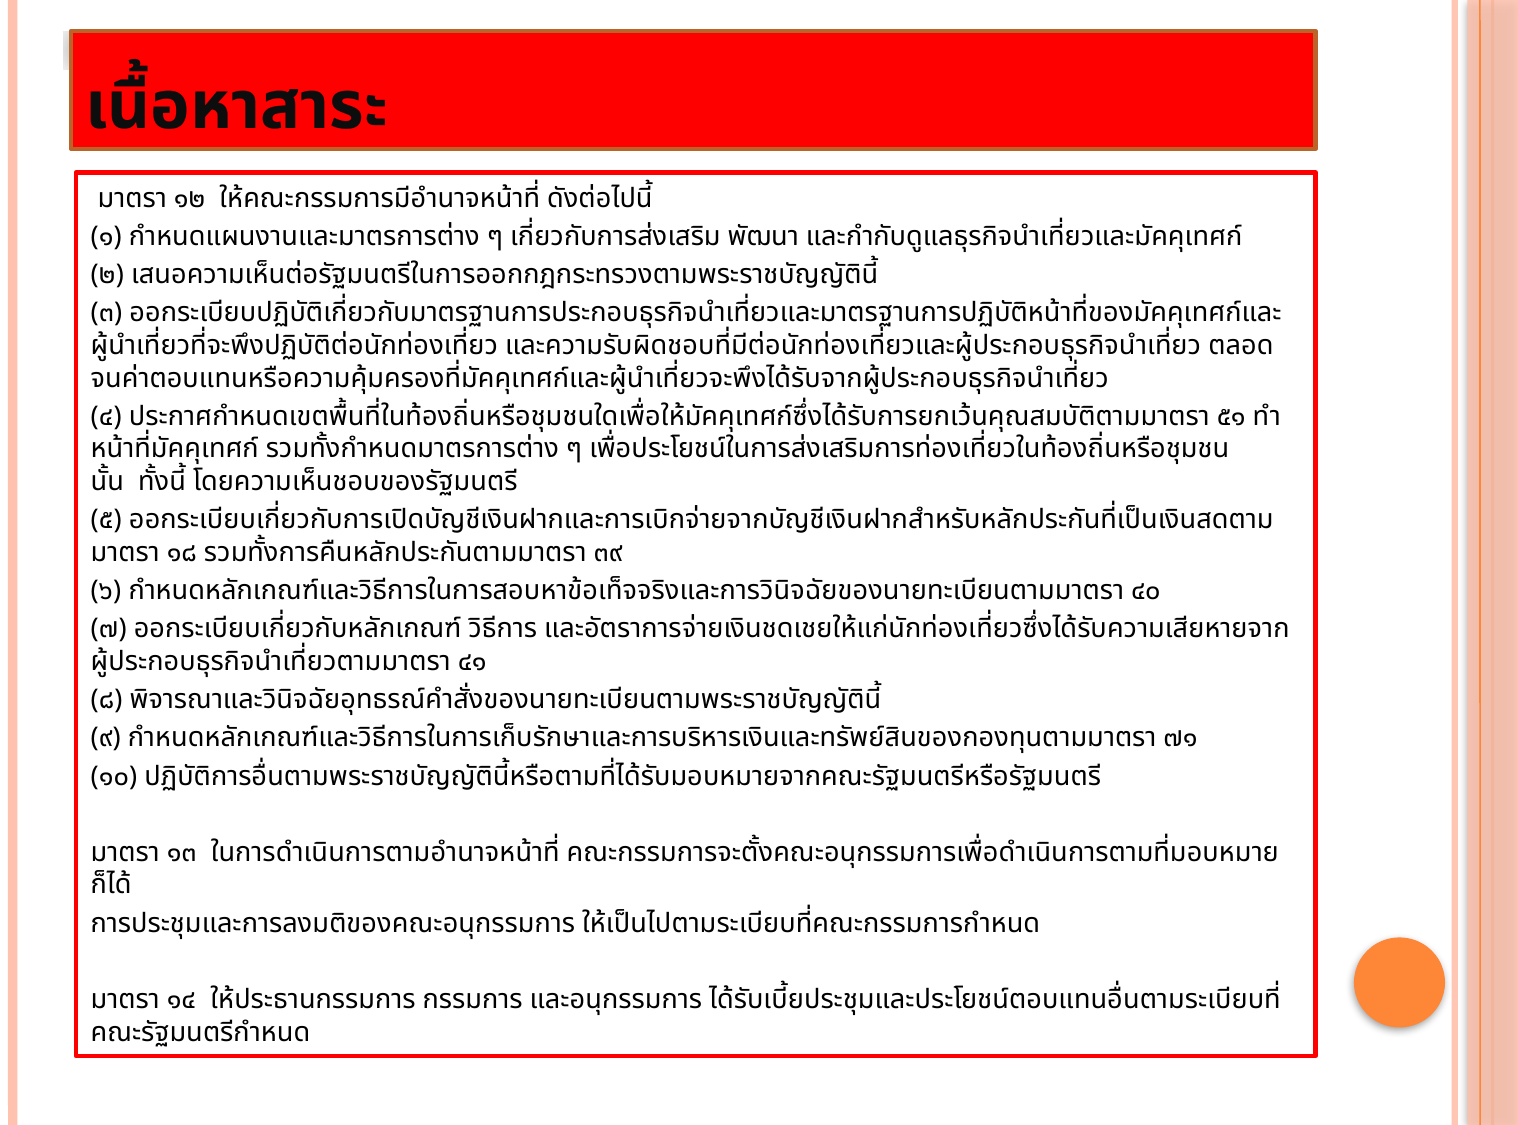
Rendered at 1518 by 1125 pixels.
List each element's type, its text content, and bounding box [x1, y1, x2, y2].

list มาตรา ๑๒ ให้คณะกรรมการมีอำนาจหน้าที่ ดังต่อไปนี้ (๑) กำหนดแผนงานและมาตรการต่าง ๆ เกี่ยวกับการส่งเสริม พัฒนา และกำกับดูแลธุรกิจนำเที่ยวและมัคคุเทศก์ (๒) เสนอความเห็นต่อรัฐมนตรีในการออกกฎกระทรวงตามพระราชบัญญัตินี้ (๓) ออกระเบียบปฏิบัติเกี่ยวกับมาตรฐานการประกอบธุรกิจนำเที่ยวและมาตรฐานการปฏิบัติหน้าที่ของมัคคุเทศก์และผู้นำเที่ยวที่จะพึงปฏิบัติต่อนักท่องเที่ยว และความรับผิดชอบที่มีต่อนักท่องเที่ยวและผู้ประกอบธุรกิจนำเที่ยว ตลอดจนค่าตอบแทนหรือความคุ้มครองที่มัคคุเทศก์และผู้นำเที่ยวจะพึงได้รับจากผู้ประกอบธุรกิจนำเที่ยว (๔) ประกาศกำหนดเขตพื้นที่ในท้องถิ่นหรือชุมชนใดเพื่อให้มัคคุเทศก์ซึ่งได้รับการยกเว้นคุณสมบัติตามมาตรา ๕๑ ทำหน้าที่มัคคุเทศก์ รวมทั้งกำหนดมาตรการต่าง ๆ เพื่อประโยชน์ในการส่งเสริมการท่องเที่ยวในท้องถิ่นหรือชุมชนนั้น ทั้งนี้ โดยความเห็นชอบของรัฐมนตรี (๕) ออกระเบียบเกี่ยวกับการเปิดบัญชีเงินฝากและการเบิกจ่ายจากบัญชีเงินฝากสำหรับหลักประกันที่เป็นเงินสดตามมาตรา ๑๘ รวมทั้งการคืนหลักประกันตามมาตรา ๓๙ (๖) กำหนดหลักเกณฑ์และวิธีการในการสอบหาข้อเท็จจริงและการวินิจฉัยของนายทะเบียนตามมาตรา ๔๐ (๗) ออกระเบียบเกี่ยวกับหลักเกณฑ์ วิธีการ และอัตราการจ่ายเงินชดเชยให้แก่นักท่องเที่ยวซึ่งได้รับความเสียหายจากผู้ประกอบธุรกิจนำเที่ยวตามมาตรา ๔๑ (๘) พิจารณาและวินิจฉัยอุทธรณ์คำสั่งของนายทะเบียนตามพระราชบัญญัตินี้ (๙) กำหนดหลักเกณฑ์และวิธีการในการเก็บรักษาและการบริหารเงินและทรัพย์สินของกองทุนตามมาตรา ๗๑ (๑๐) ปฏิบัติการอื่นตามพระราชบัญญัตินี้หรือตามที่ได้รับมอบหมายจากคณะรัฐมนตรีหรือรัฐมนตรี มาตรา ๑๓ ในการดำเนินการตามอำนาจหน้าที่ คณะกรรมการจะตั้งคณะอนุกรรมการเพื่อดำเนินการตามที่มอบหมายก็ได้ การประชุมและการลงมติของคณะอนุกรรมการ ให้เป็นไปตามระเบียบที่คณะกรรมการกำหนด มาตรา ๑๔ ให้ประธานกรรมการ กรรมการ และอนุกรรมการ ได้รับเบี้ยประชุมและประโยชน์ตอบแทนอื่นตามระเบียบที่คณะรัฐมนตรีกำหนด [75, 172, 1316, 1056]
text_box เนื้อหาสาระ [69, 29, 1318, 151]
